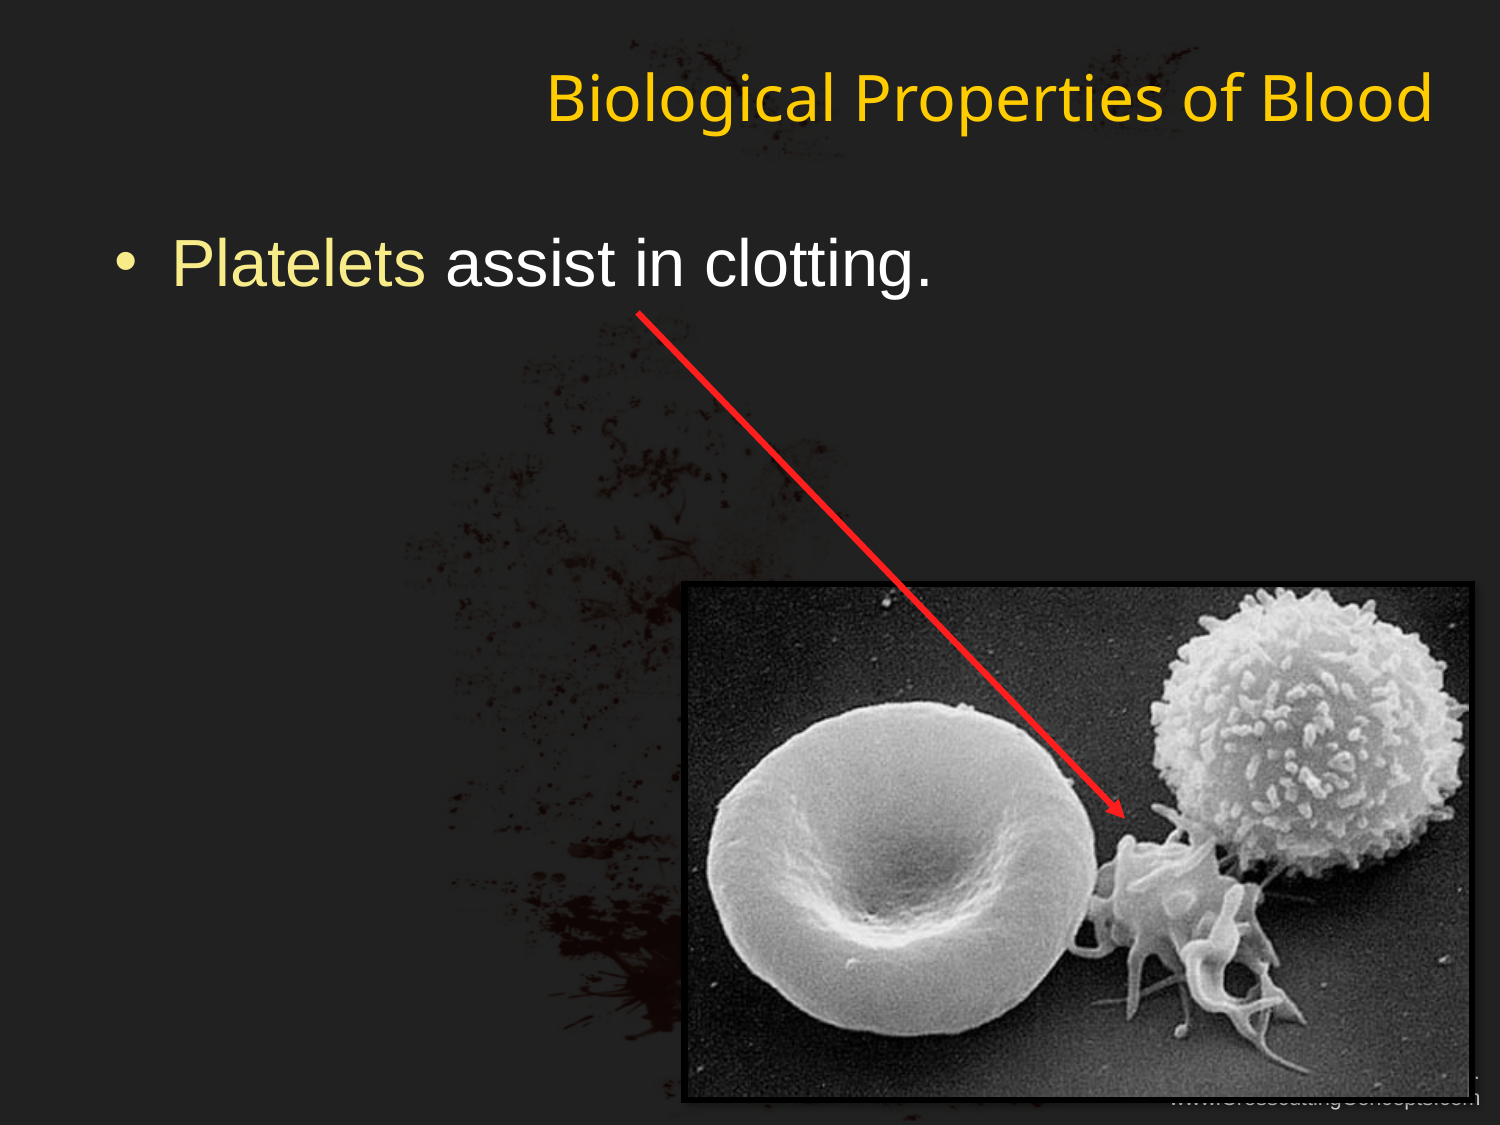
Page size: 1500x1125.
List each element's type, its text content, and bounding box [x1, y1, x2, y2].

list Platelets assist in clotting. [99, 212, 1438, 1038]
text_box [637, 312, 1126, 820]
picture [0, 0, 1500, 1125]
title Biological Properties of Blood [99, 50, 1450, 143]
